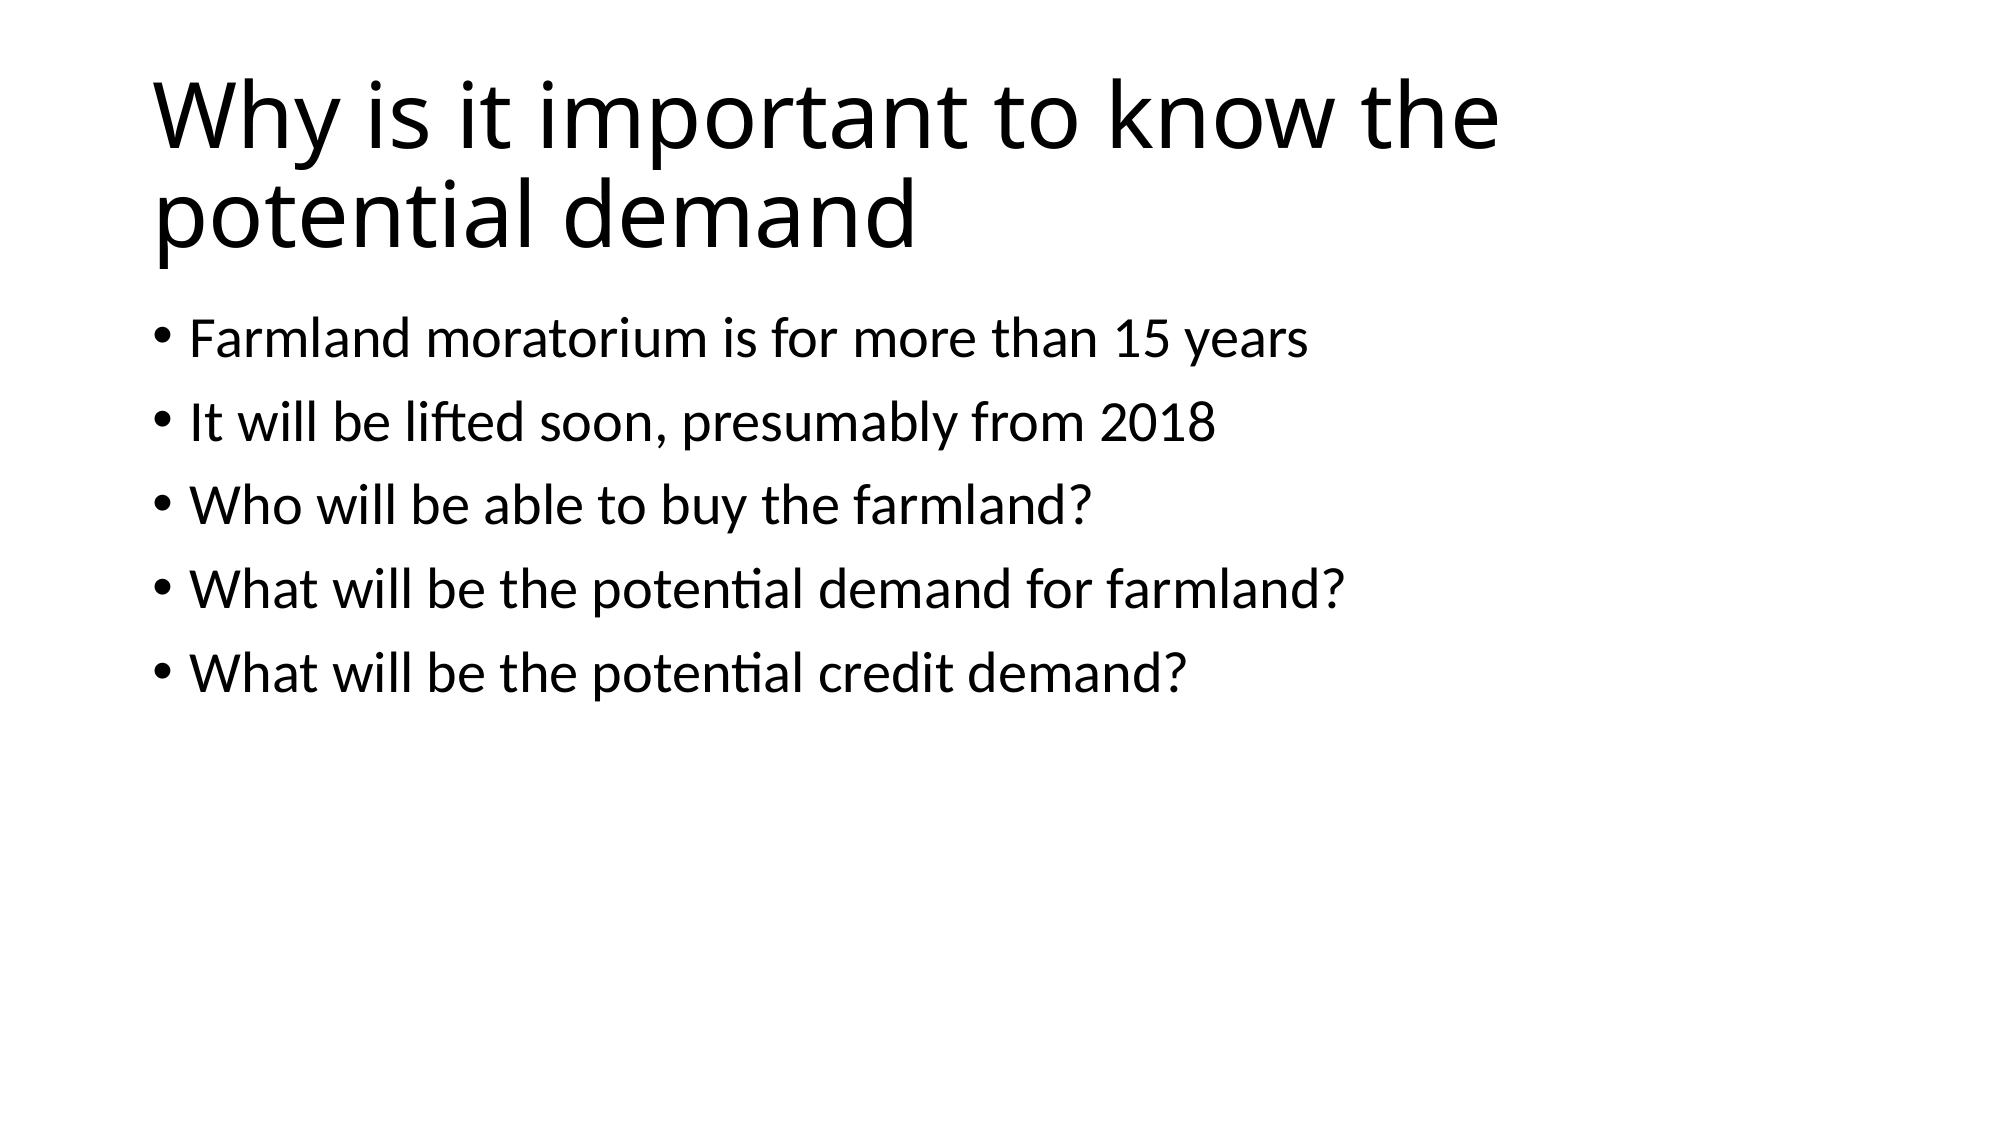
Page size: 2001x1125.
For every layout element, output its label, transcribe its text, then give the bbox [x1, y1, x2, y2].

list Farmland moratorium is for more than 15 years It will be lifted soon, presumably from 2018 Who will be able to buy the farmland? What will be the potential demand for farmland? What will be the potential credit demand? [137, 299, 1863, 1014]
title Why is it important to know the potential demand [137, 59, 1863, 278]
